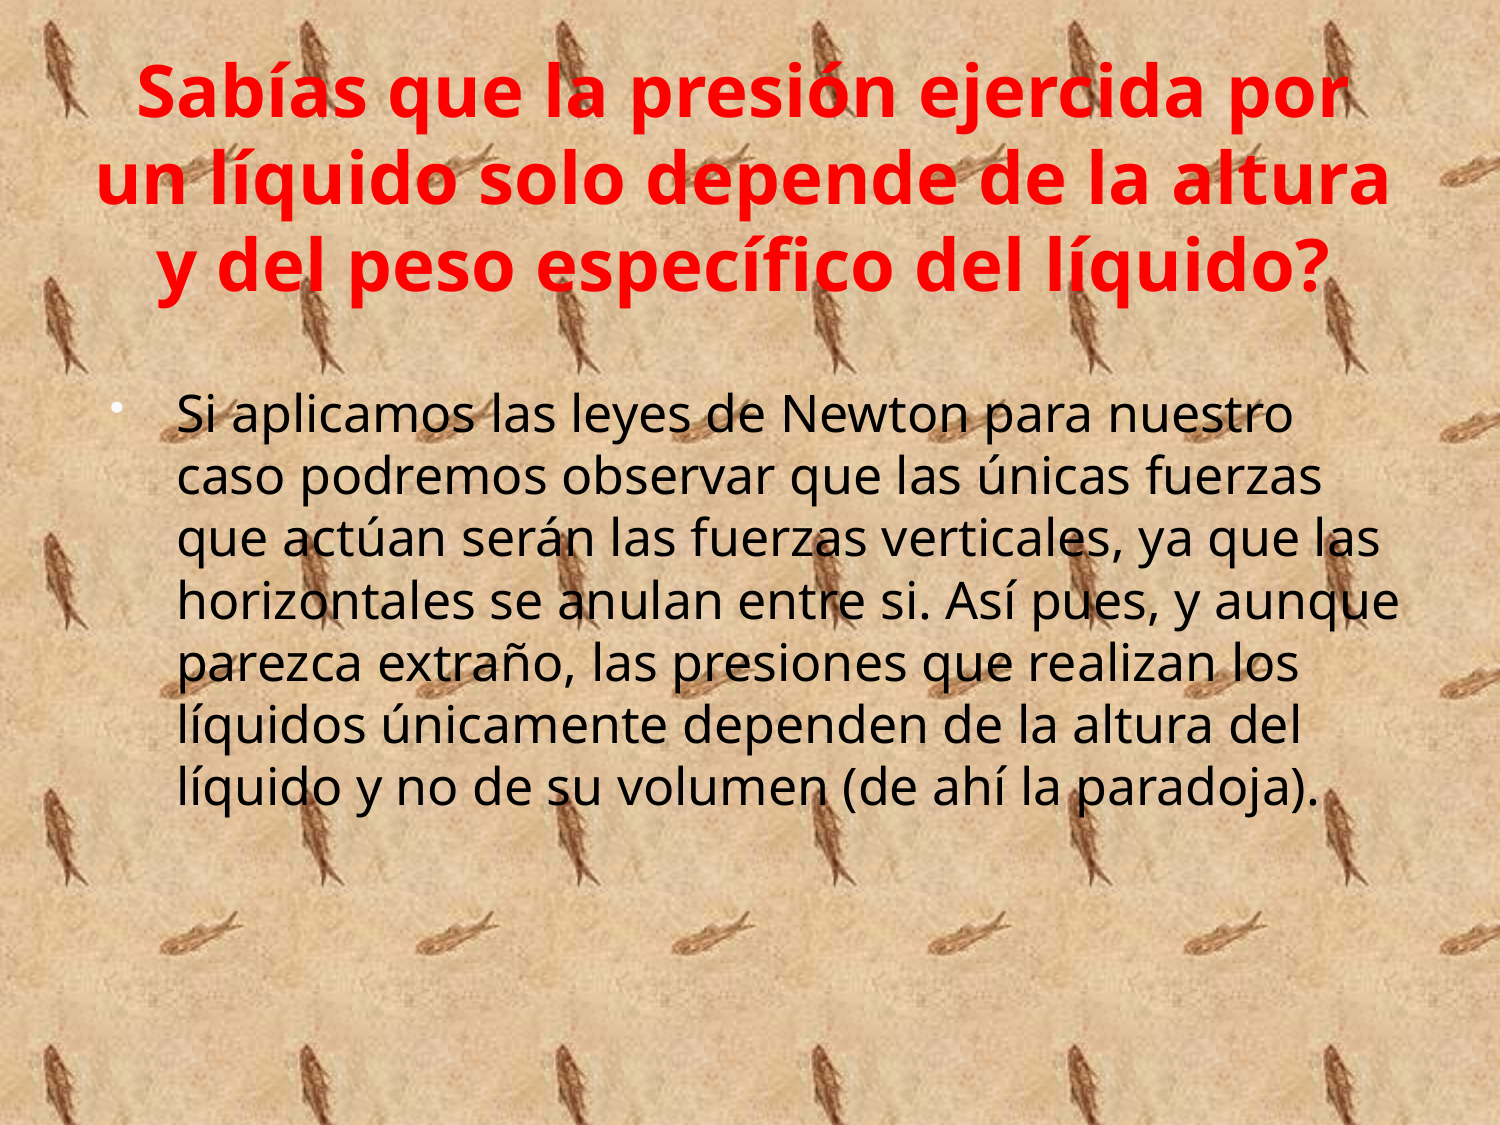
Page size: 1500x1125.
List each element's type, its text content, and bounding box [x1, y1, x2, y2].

picture [0, 0, 1500, 1125]
list Si aplicamos las leyes de Newton para nuestro caso podremos observar que las únicas fuerzas que actúan serán las fuerzas verticales, ya que las horizontales se anulan entre si. Así pues, y aunque parezca extraño, las presiones que realizan los líquidos únicamente dependen de la altura del líquido y no de su volumen (de ahí la paradoja). [75, 373, 1424, 1005]
title Sabías que la presión ejercida por un líquido solo depende de la altura y del peso específico del líquido? [70, 35, 1419, 317]
